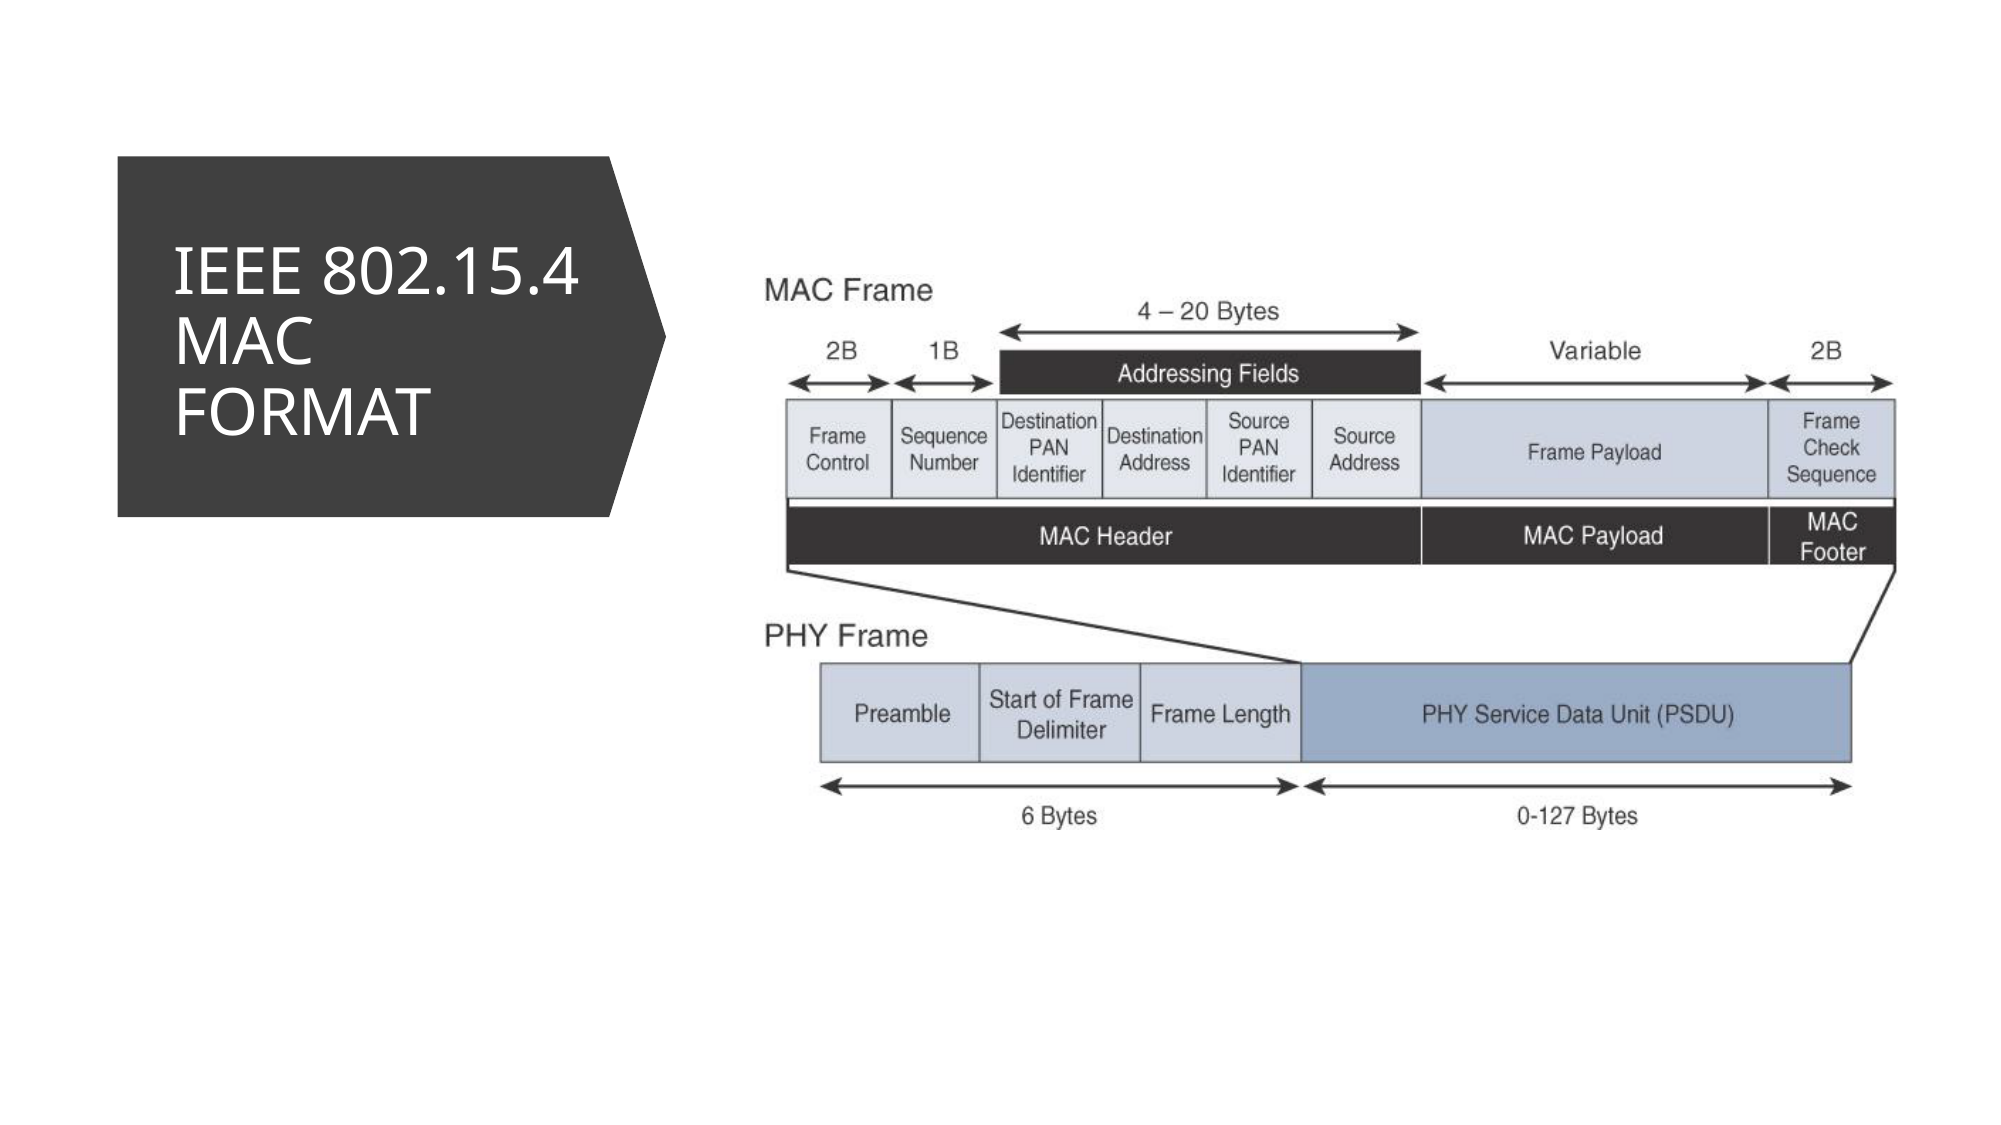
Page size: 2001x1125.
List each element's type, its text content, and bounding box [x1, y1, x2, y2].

title IEEE 802.15.4 MAC FORMAT [158, 197, 597, 490]
picture [764, 274, 1898, 830]
text_box [116, 155, 668, 519]
